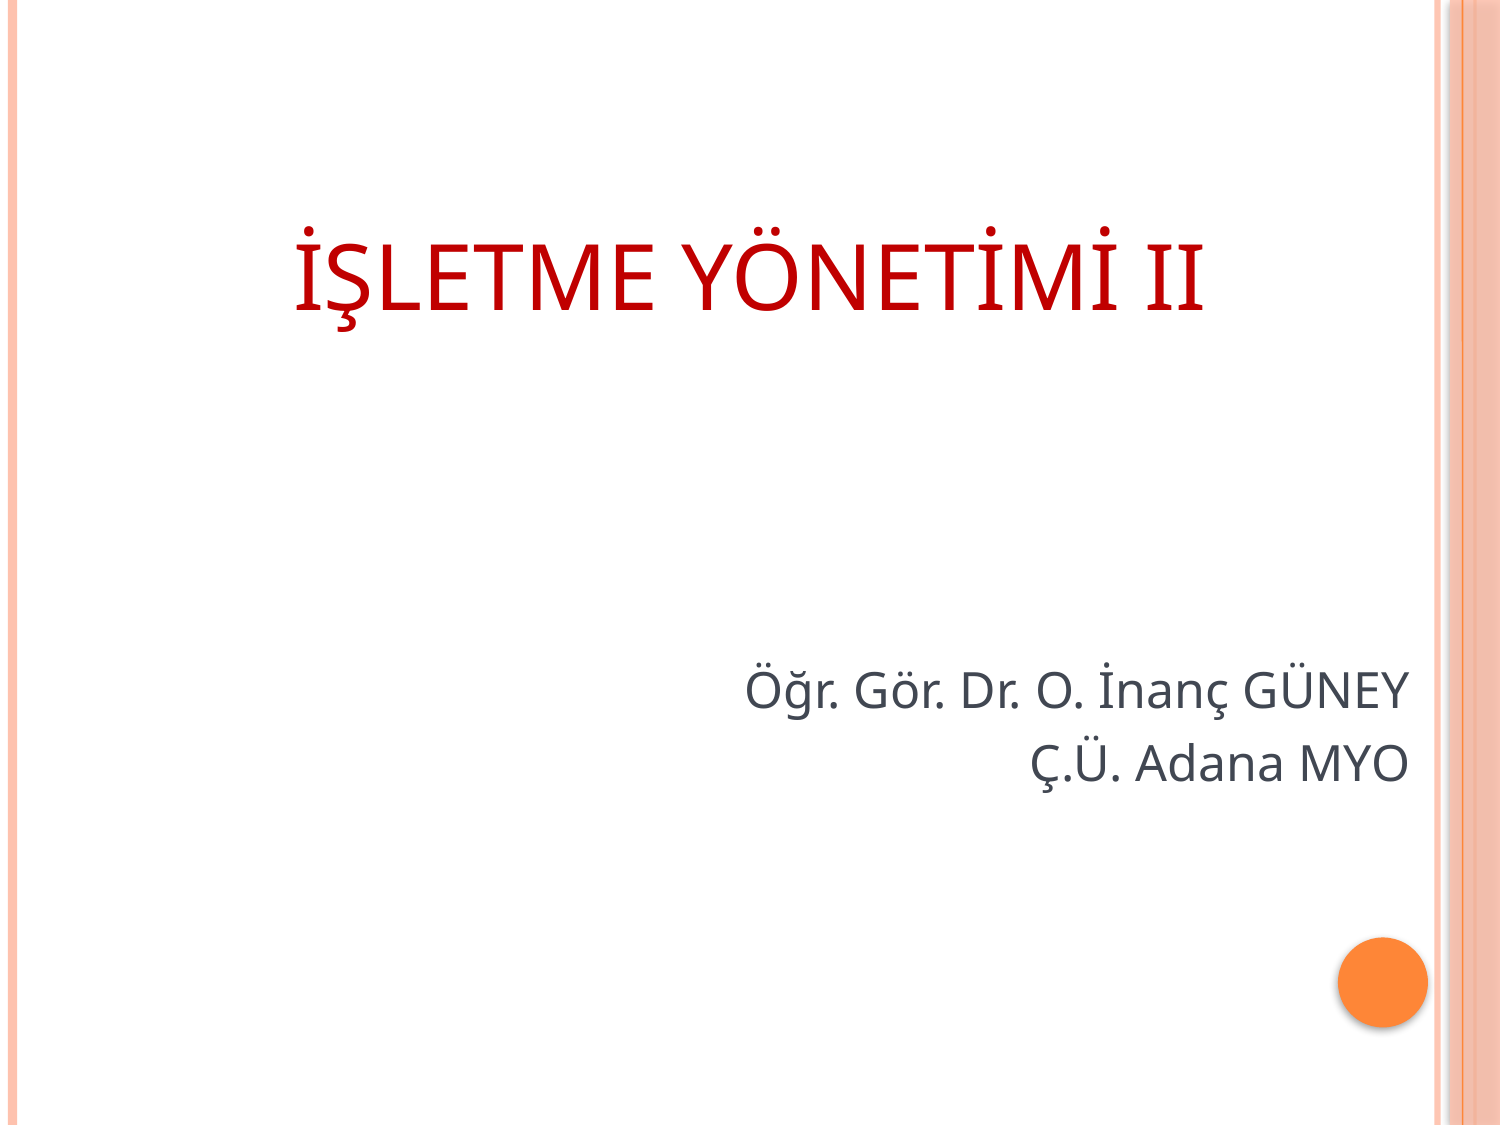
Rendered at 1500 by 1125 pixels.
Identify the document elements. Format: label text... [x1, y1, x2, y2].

list İŞLETME YÖNETİMİ II Öğr. Gör. Dr. O. İnanç GÜNEY Ç.Ü. Adana MYO [75, 66, 1425, 1005]
